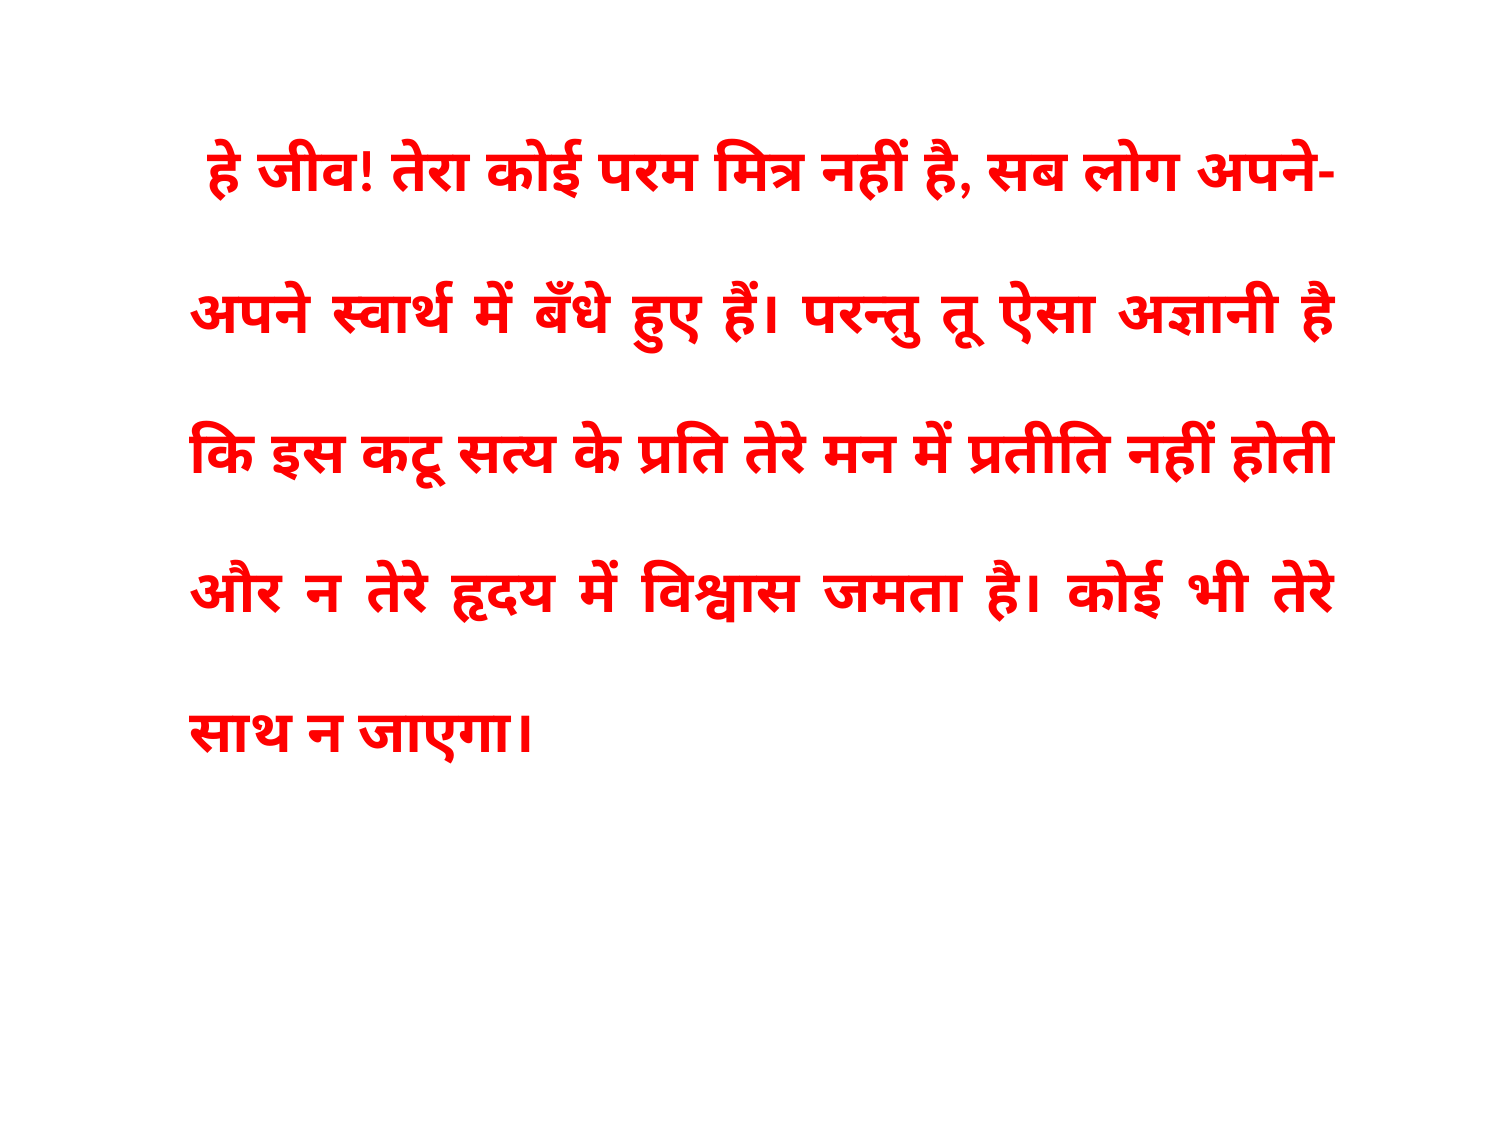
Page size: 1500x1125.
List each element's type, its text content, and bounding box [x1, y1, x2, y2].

text_box हे जीव! तेरा कोई परम मित्र नहीं है, सब लोग अपने-अपने स्वार्थ में बँधे हुए हैं। परन्तु तू ऐसा अज्ञानी है कि इस कटू सत्य के प्रति तेरे मन में प्रतीति नहीं होती और न तेरे हृदय में विश्वास जमता है। कोई भी तेरे साथ न जाएगा। [174, 37, 1350, 772]
subtitle [125, 75, 1363, 900]
